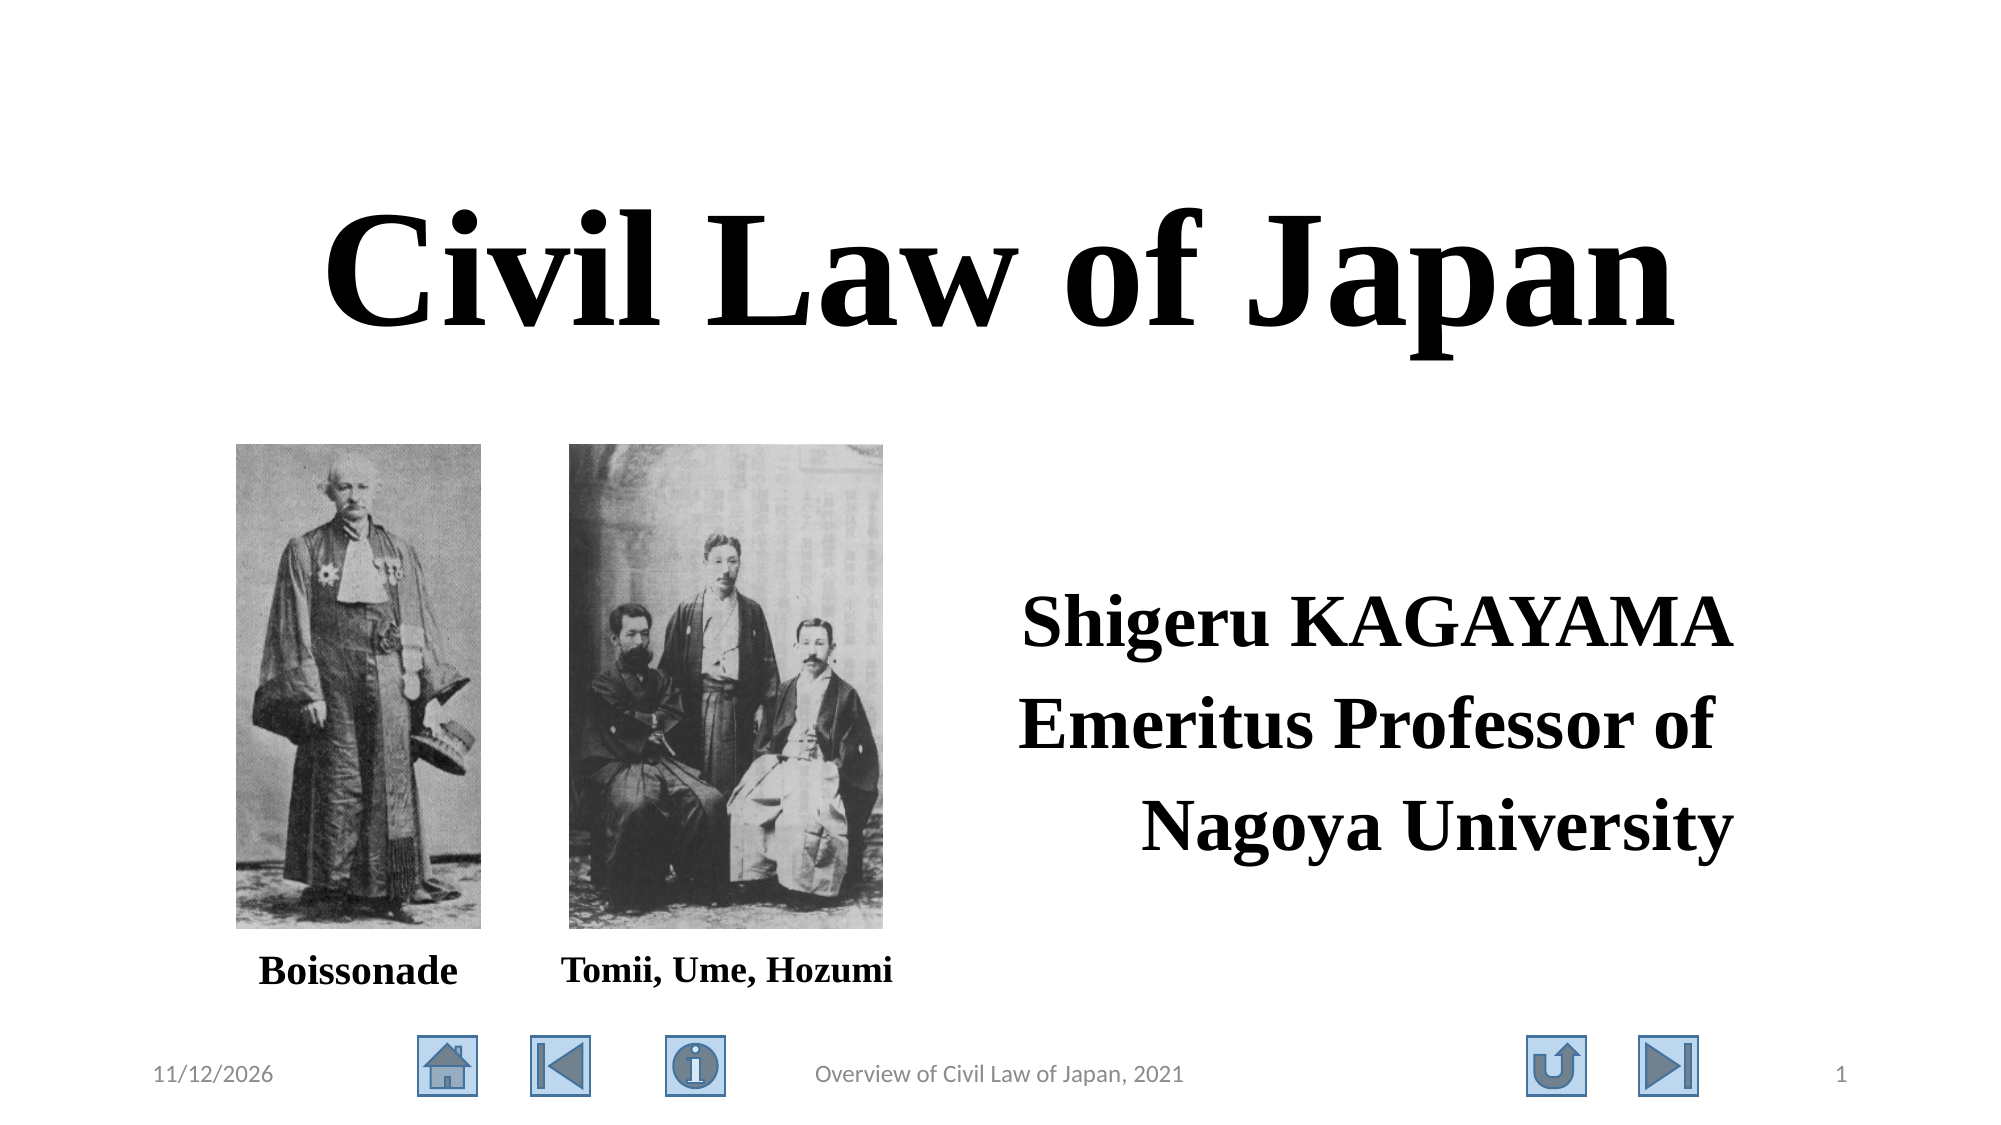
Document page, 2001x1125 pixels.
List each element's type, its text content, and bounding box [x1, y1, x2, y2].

text_box Tomii, Ume, Hozumi [542, 937, 913, 998]
picture [236, 444, 481, 929]
picture [569, 444, 883, 929]
footer Overview of Civil Law of Japan, 2021 [662, 1042, 1338, 1103]
slide_number 1 [1412, 1042, 1863, 1103]
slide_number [137, 1042, 588, 1103]
title Civil Law of Japan [249, 136, 1750, 407]
text_box Boissonade [236, 935, 481, 1001]
subtitle Shigeru KAGAYAMA Emeritus Professor of Nagoya University [917, 535, 1750, 914]
